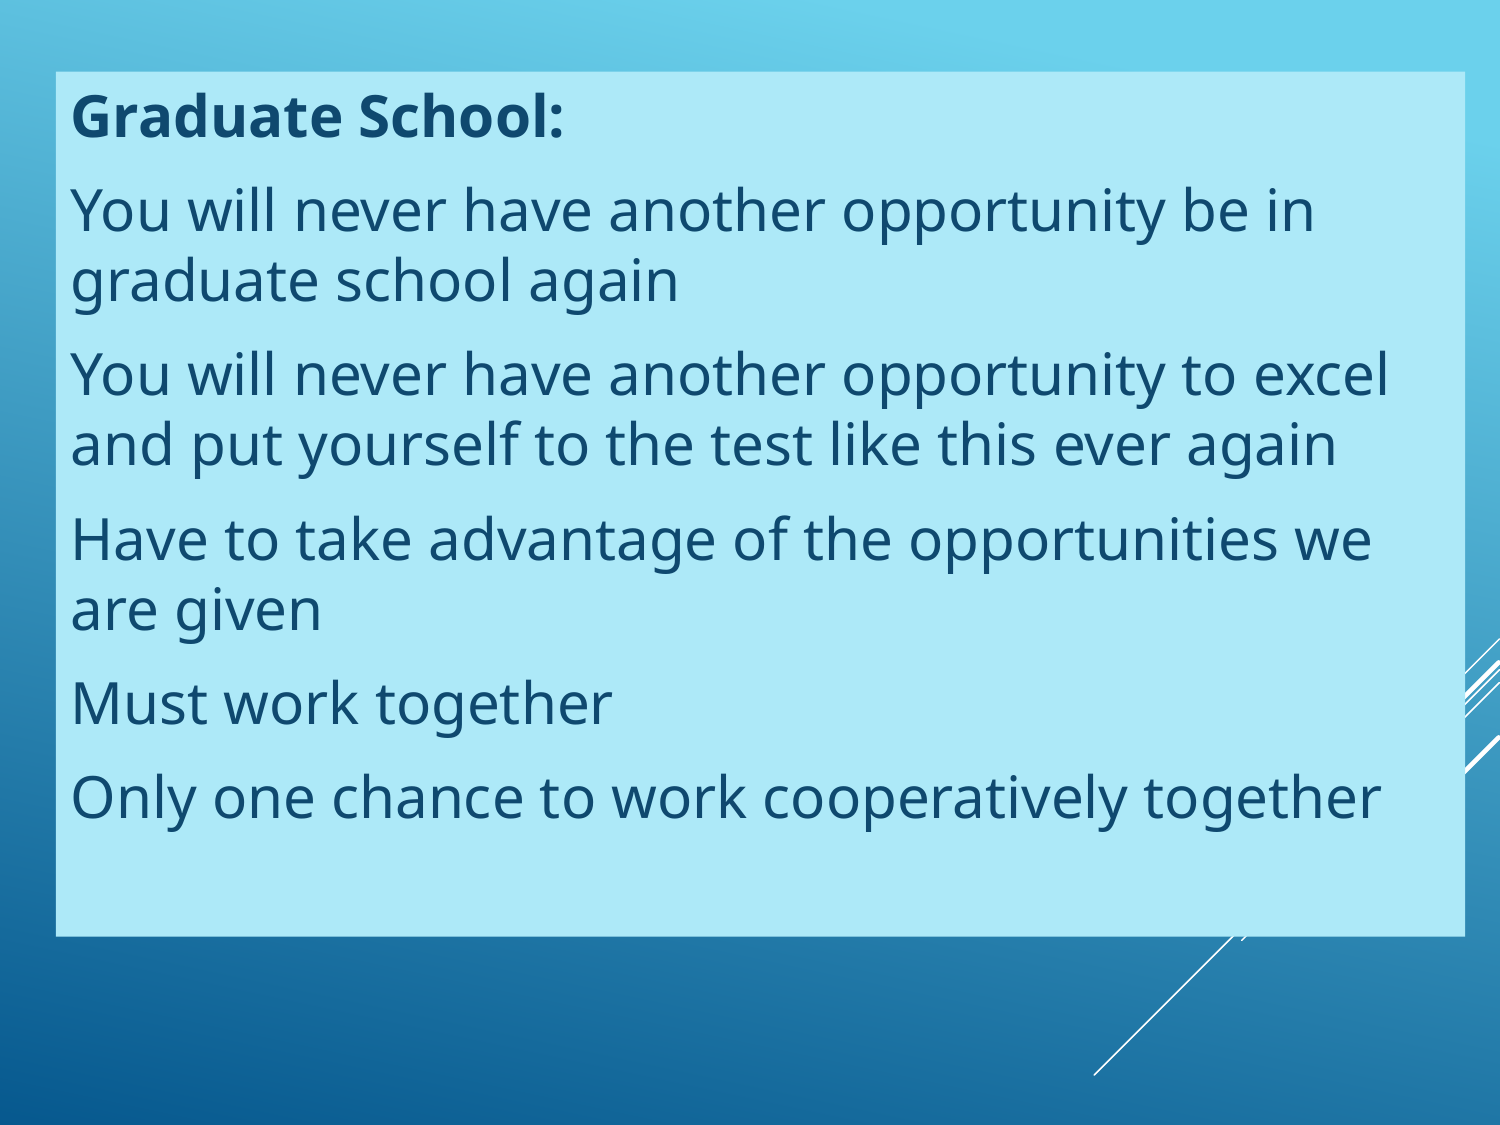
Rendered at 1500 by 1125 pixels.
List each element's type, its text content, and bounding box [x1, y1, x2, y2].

list Graduate School: You will never have another opportunity be in graduate school again You will never have another opportunity to excel and put yourself to the test like this ever again Have to take advantage of the opportunities we are given Must work together Only one chance to work cooperatively together [55, 71, 1466, 937]
